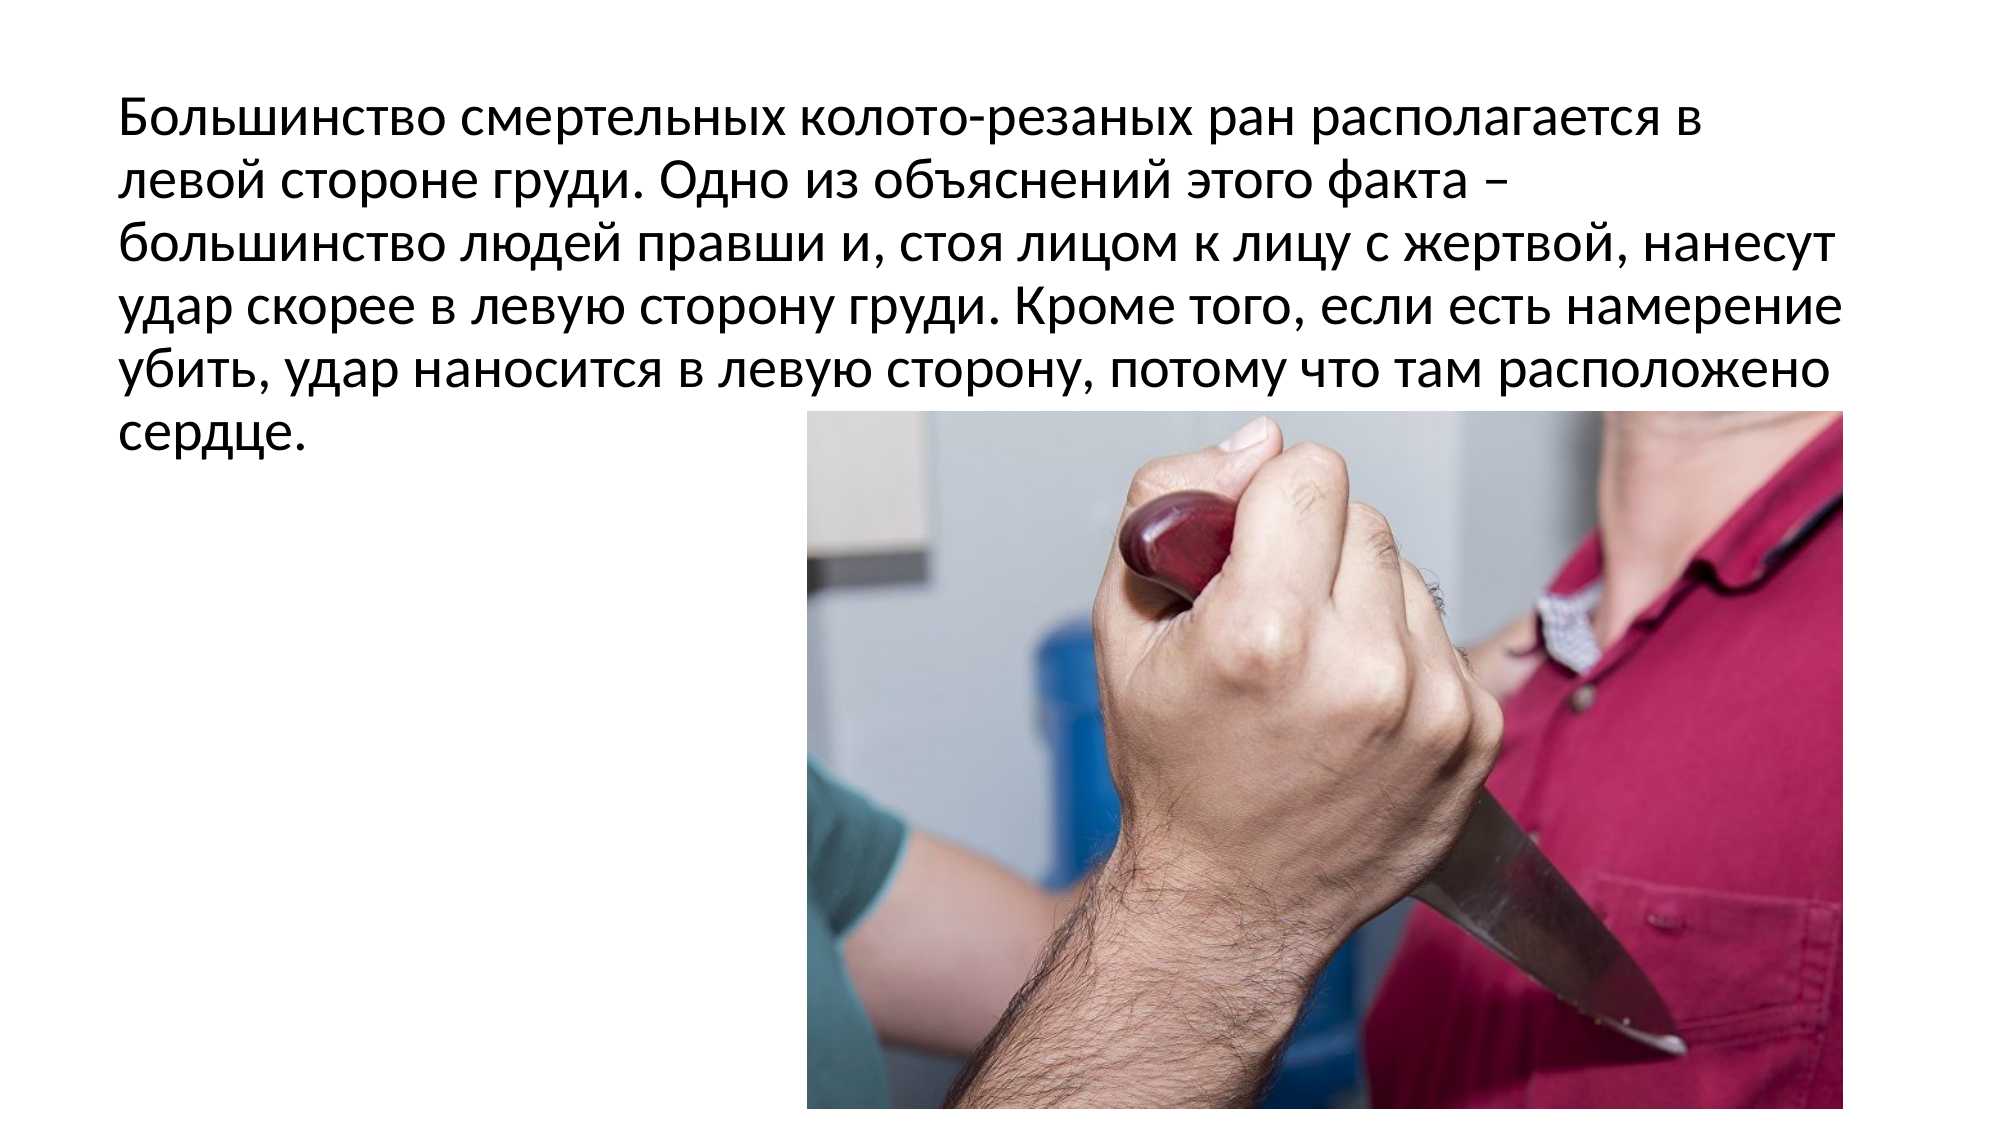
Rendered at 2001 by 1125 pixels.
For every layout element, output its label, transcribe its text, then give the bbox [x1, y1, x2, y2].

picture [807, 411, 1843, 1109]
list Большинство смертельных колото-резаных ран располагается в левой стороне груди. Одно из объяснений этого факта – большинство людей правши и, стоя лицом к лицу с жертвой, нанесут удар скорее в левую сторону груди. Кроме того, если есть намерение убить, удар наносится в левую сторону, потому что там расположено сердце. [103, 78, 1863, 1014]
